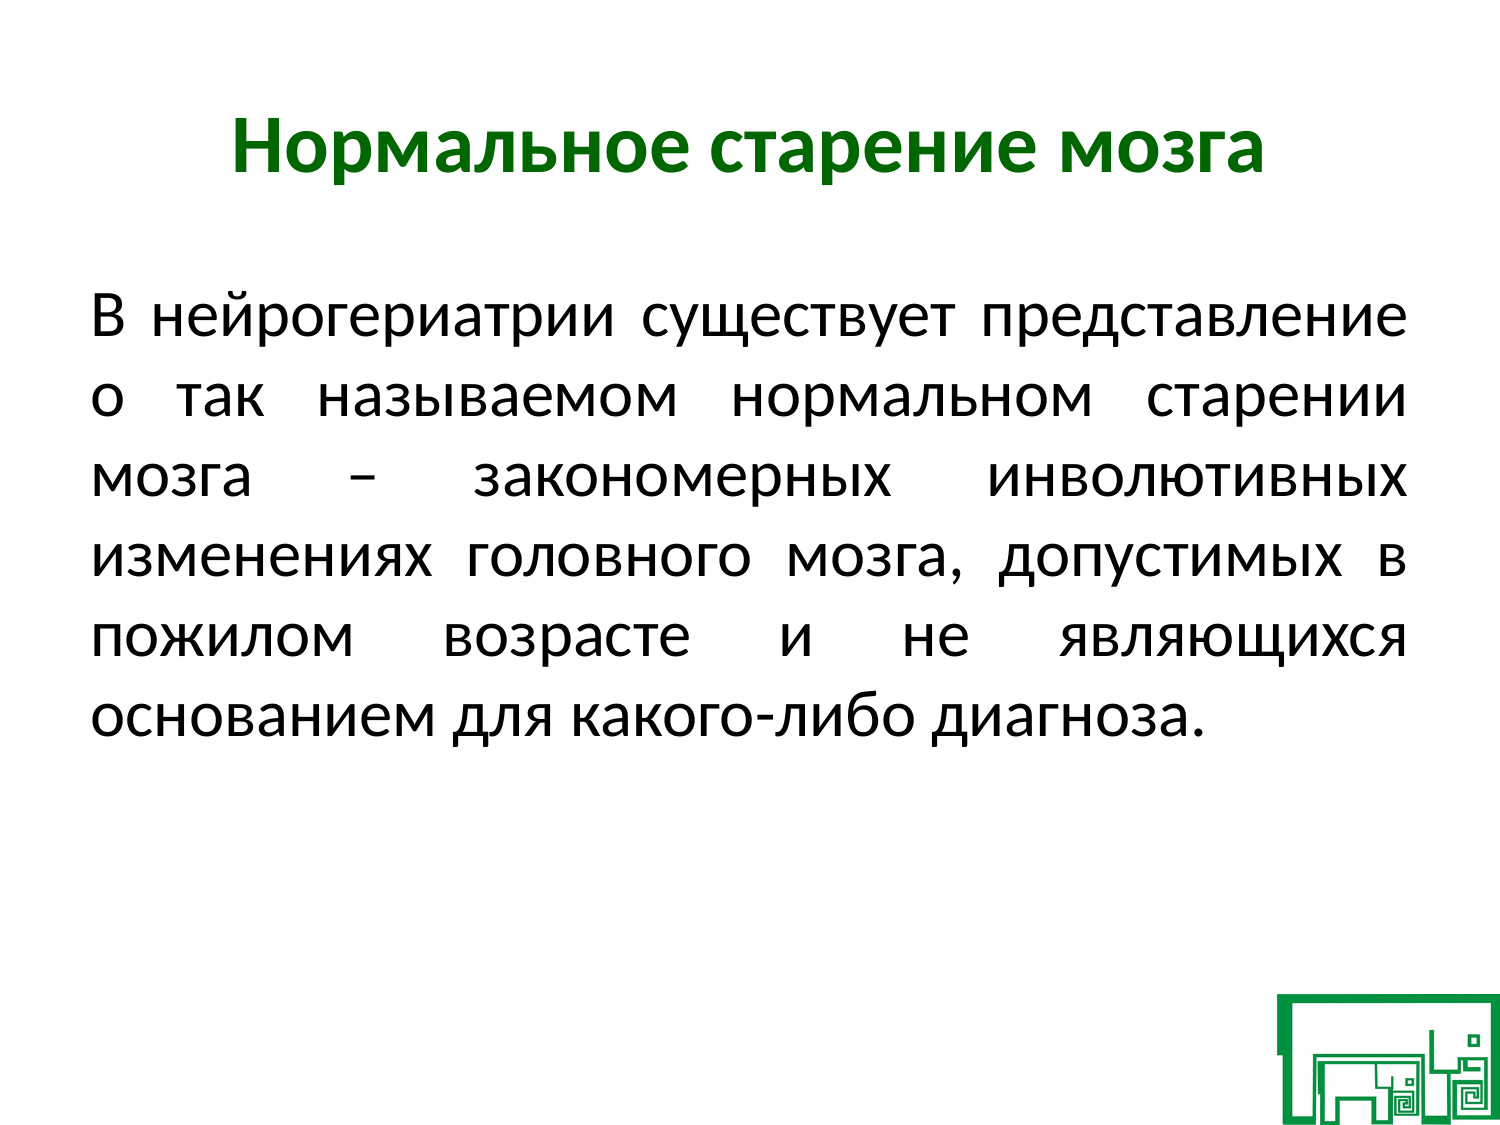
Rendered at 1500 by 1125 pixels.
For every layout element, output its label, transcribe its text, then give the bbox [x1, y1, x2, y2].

list В нейрогериатрии существует представление о так называемом нормальном старении мозга – закономерных инволютивных изменениях головного мозга, допустимых в пожилом возрасте и не являющихся основанием для какого-либо диагноза. [75, 262, 1425, 1005]
picture [1277, 994, 1500, 1125]
title Нормальное старение мозга [75, 45, 1425, 233]
